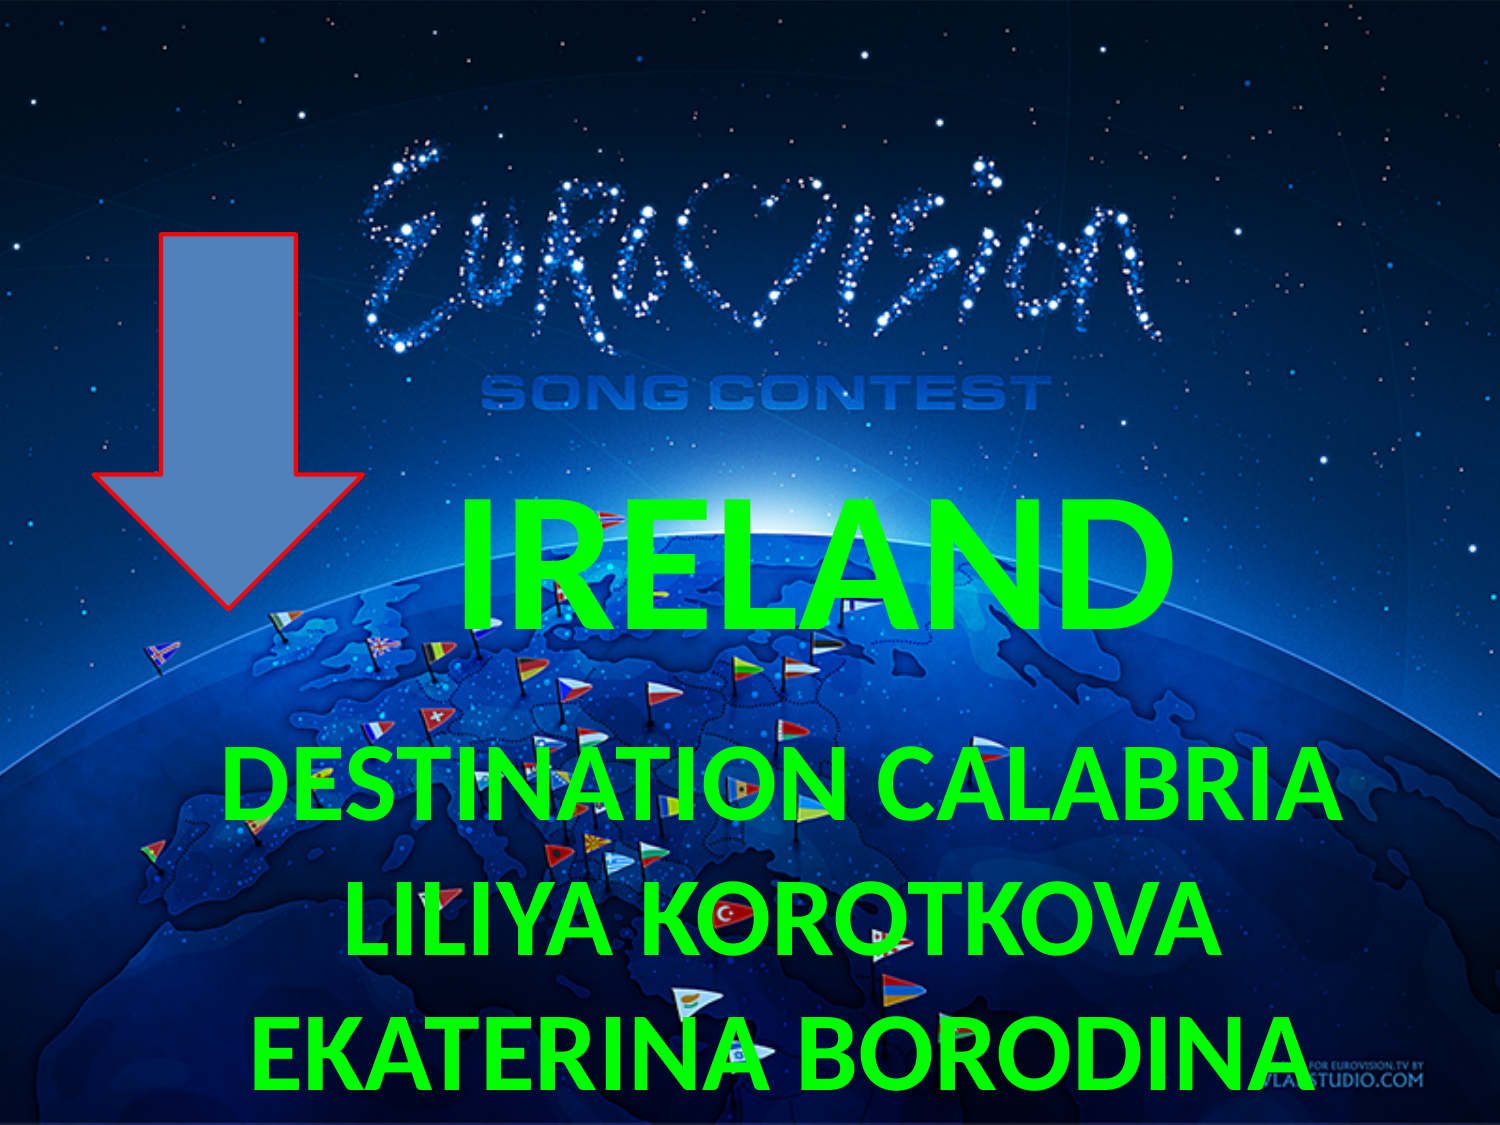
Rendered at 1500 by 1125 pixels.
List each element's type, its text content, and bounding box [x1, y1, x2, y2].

picture [0, 0, 1500, 1125]
text_box [91, 232, 366, 612]
text_box IRELAND [375, 421, 1254, 677]
text_box DESTINATION CALABRIA LILIYA KOROTKOVA EKATERINA BORODINA [204, 700, 1361, 1121]
